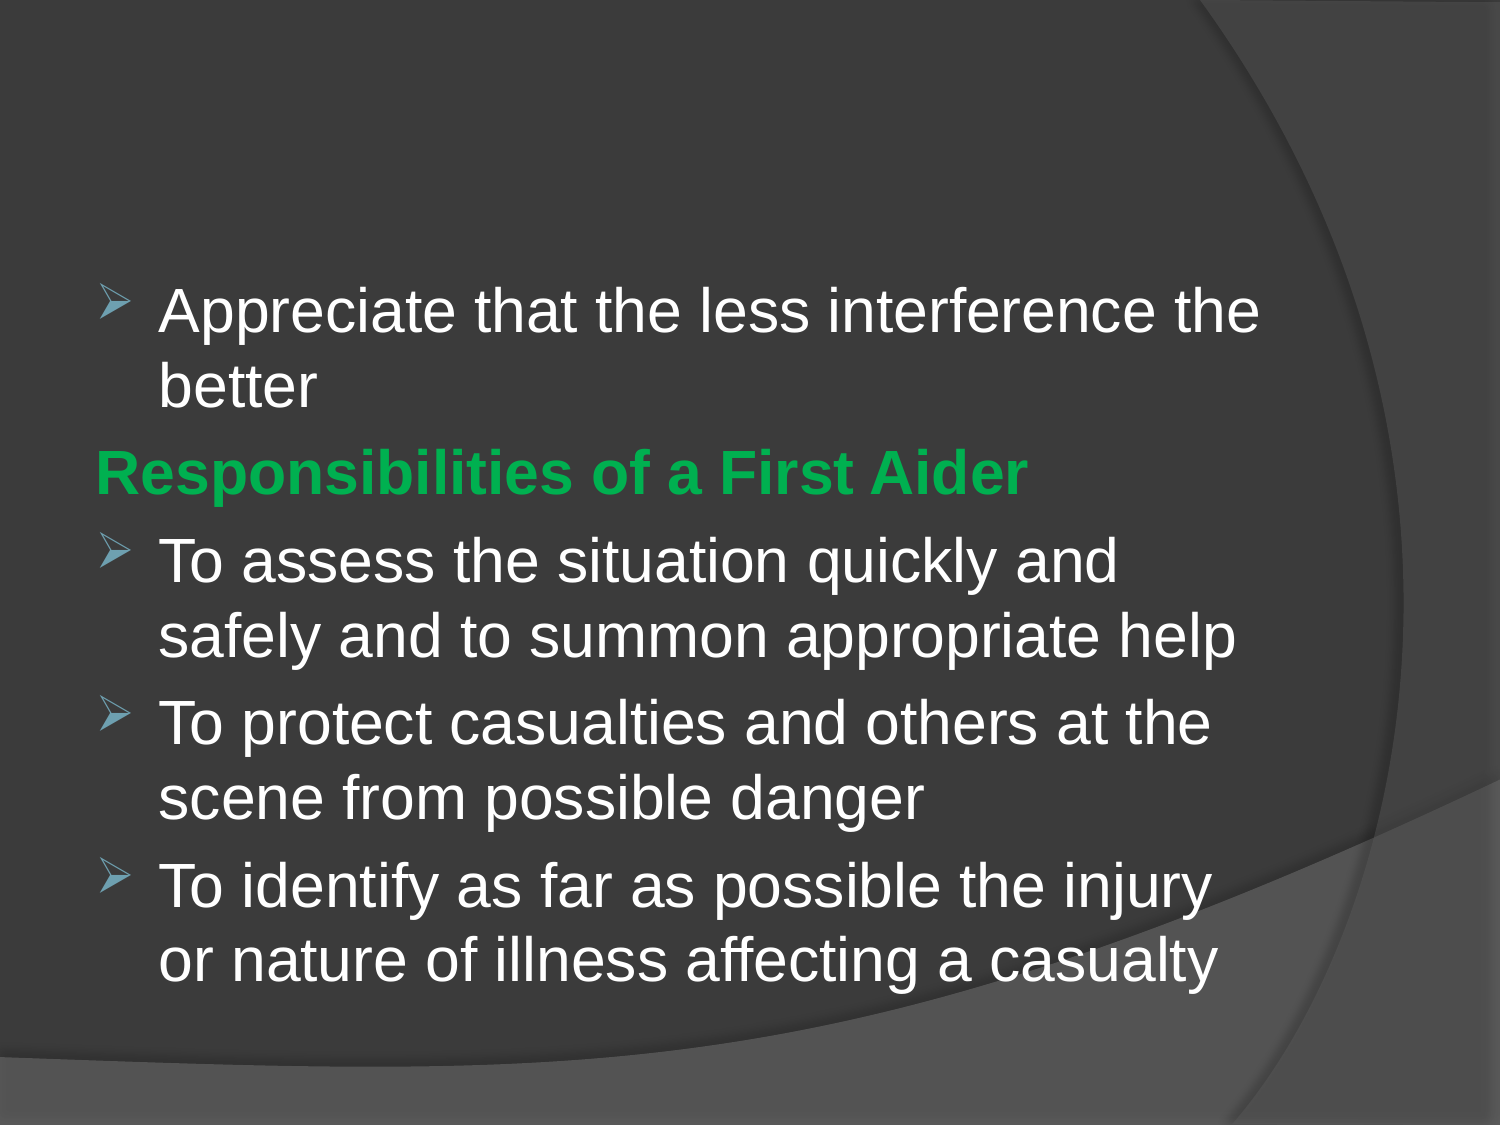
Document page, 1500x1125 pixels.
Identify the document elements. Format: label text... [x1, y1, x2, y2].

list Appreciate that the less interference the better Responsibilities of a First Aider To assess the situation quickly and safely and to summon appropriate help To protect casualties and others at the scene from possible danger To identify as far as possible the injury or nature of illness affecting a casualty [75, 262, 1300, 1005]
